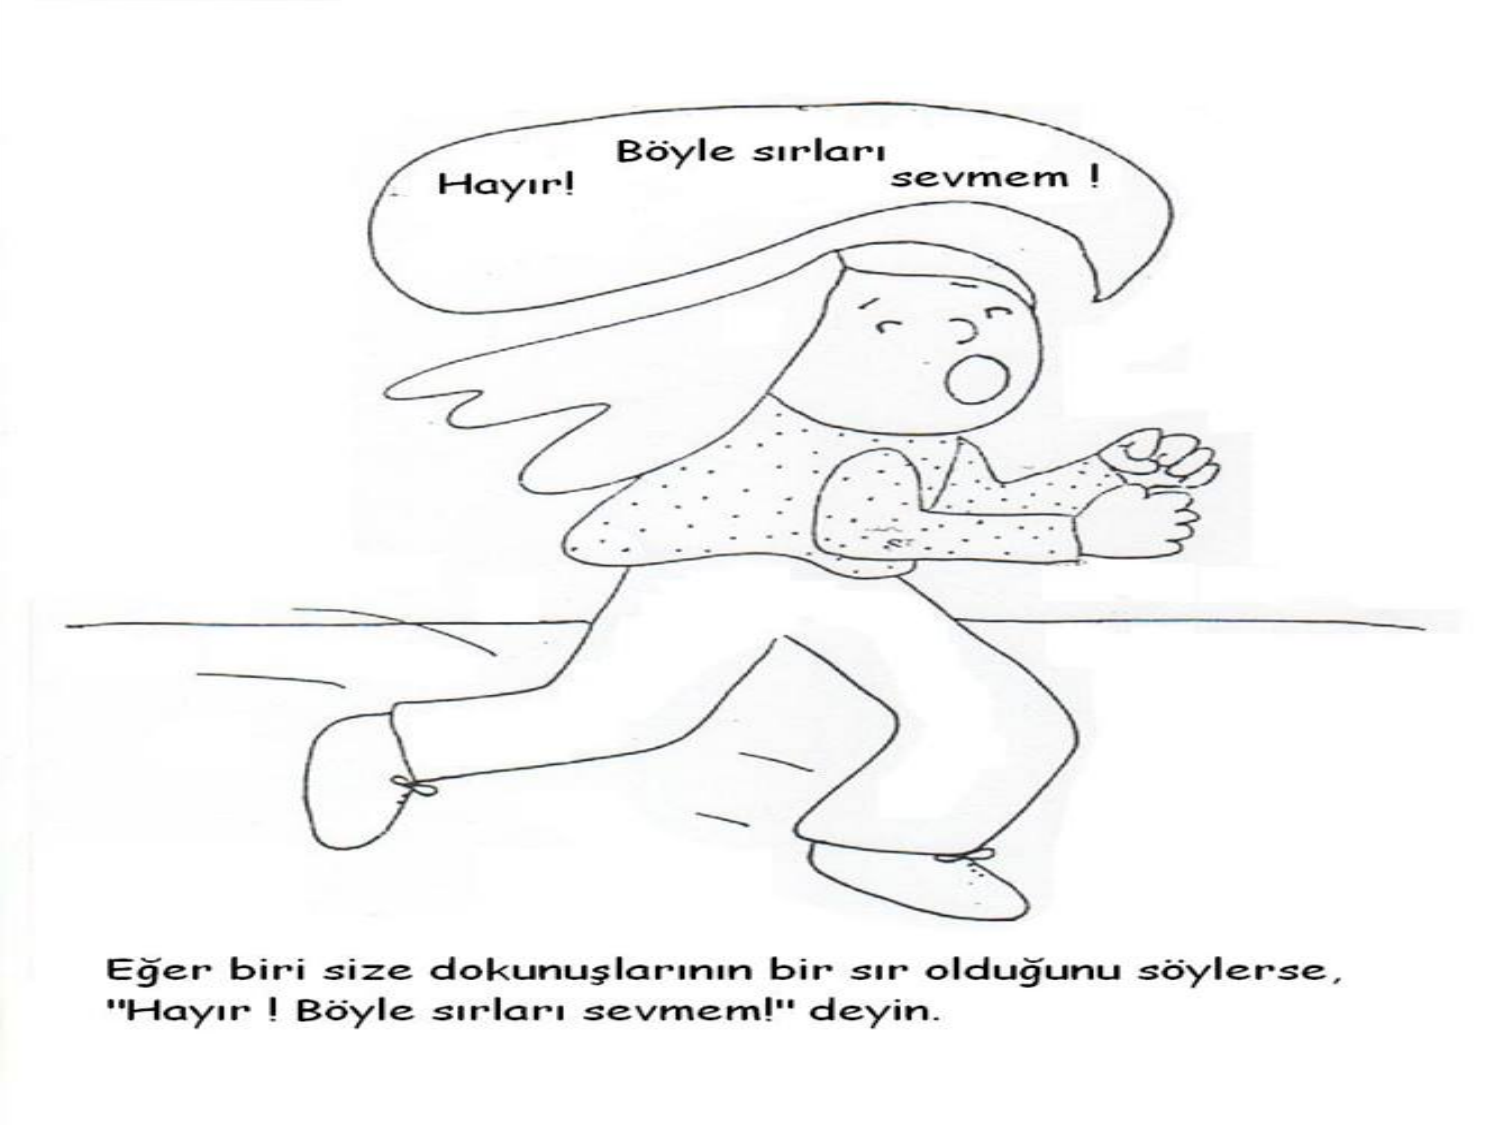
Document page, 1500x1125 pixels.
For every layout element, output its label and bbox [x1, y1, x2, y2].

list [0, 0, 1500, 1125]
